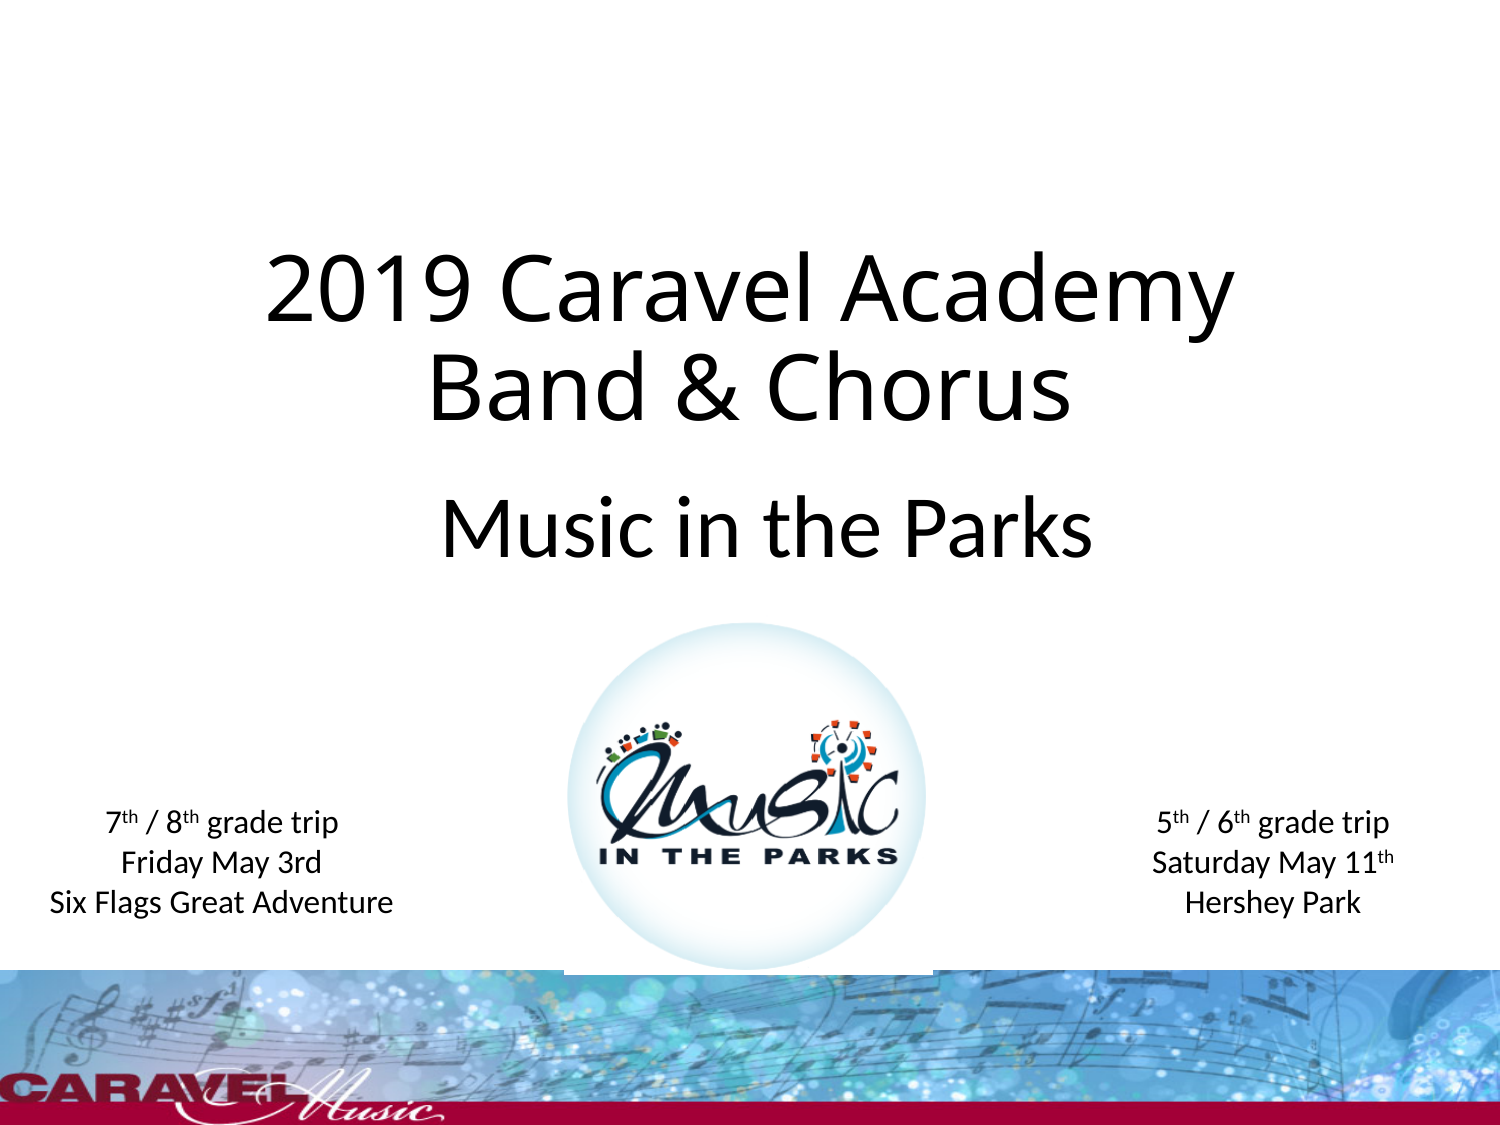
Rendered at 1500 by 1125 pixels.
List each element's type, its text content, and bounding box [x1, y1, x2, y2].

text_box 5th / 6th grade trip Saturday May 11th Hershey Park [1137, 792, 1410, 928]
picture [0, 610, 1500, 1125]
text_box 7th / 8th grade trip Friday May 3rd Six Flags Great Adventure [34, 792, 410, 928]
subtitle Music in the Parks [204, 473, 1330, 585]
title 2019 Caravel Academy Band & Chorus [112, 184, 1388, 448]
